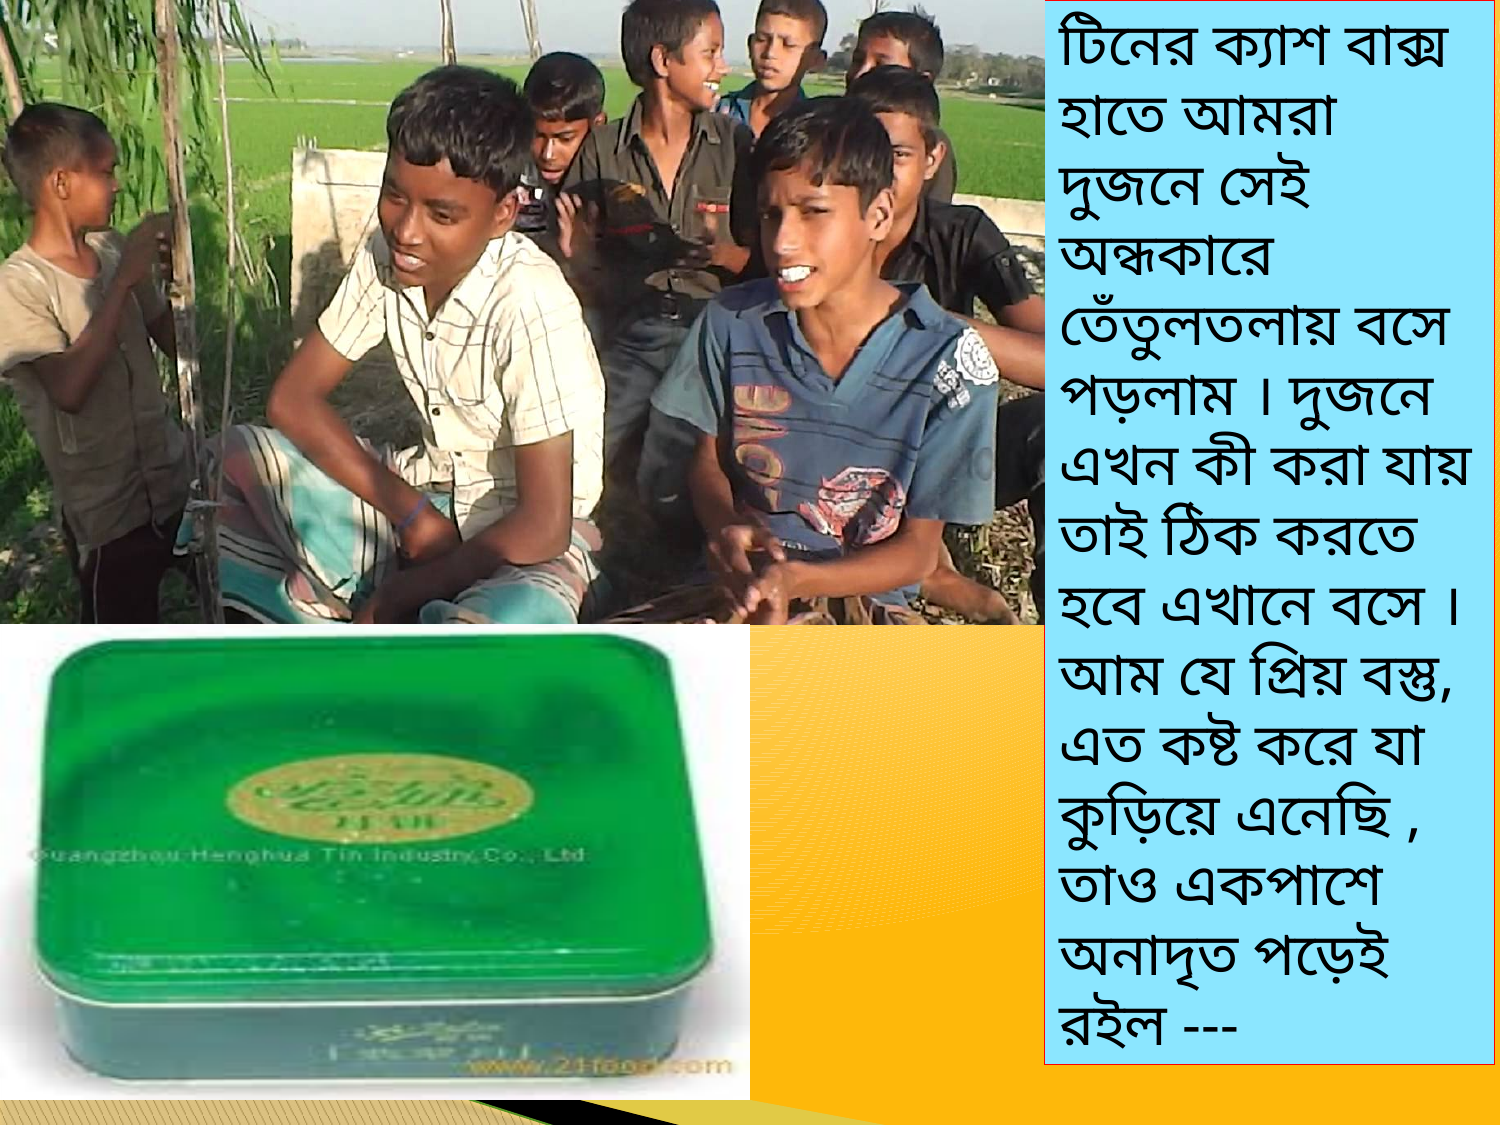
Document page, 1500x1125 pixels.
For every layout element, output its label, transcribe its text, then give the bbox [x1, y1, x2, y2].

picture [0, 0, 1045, 1101]
text_box টিনের ক্যাশ বাক্স হাতে আমরা দুজনে সেই অন্ধকারে তেঁতুলতলায় বসে পড়লাম । দুজনে এখন কী করা যায় তাই ঠিক করতে হবে এখানে বসে । আম যে প্রিয় বস্তু, এত কষ্ট করে যা কুড়িয়ে এনেছি , তাও একপাশে অনাদৃত পড়েই রইল --- [1044, 0, 1495, 1065]
